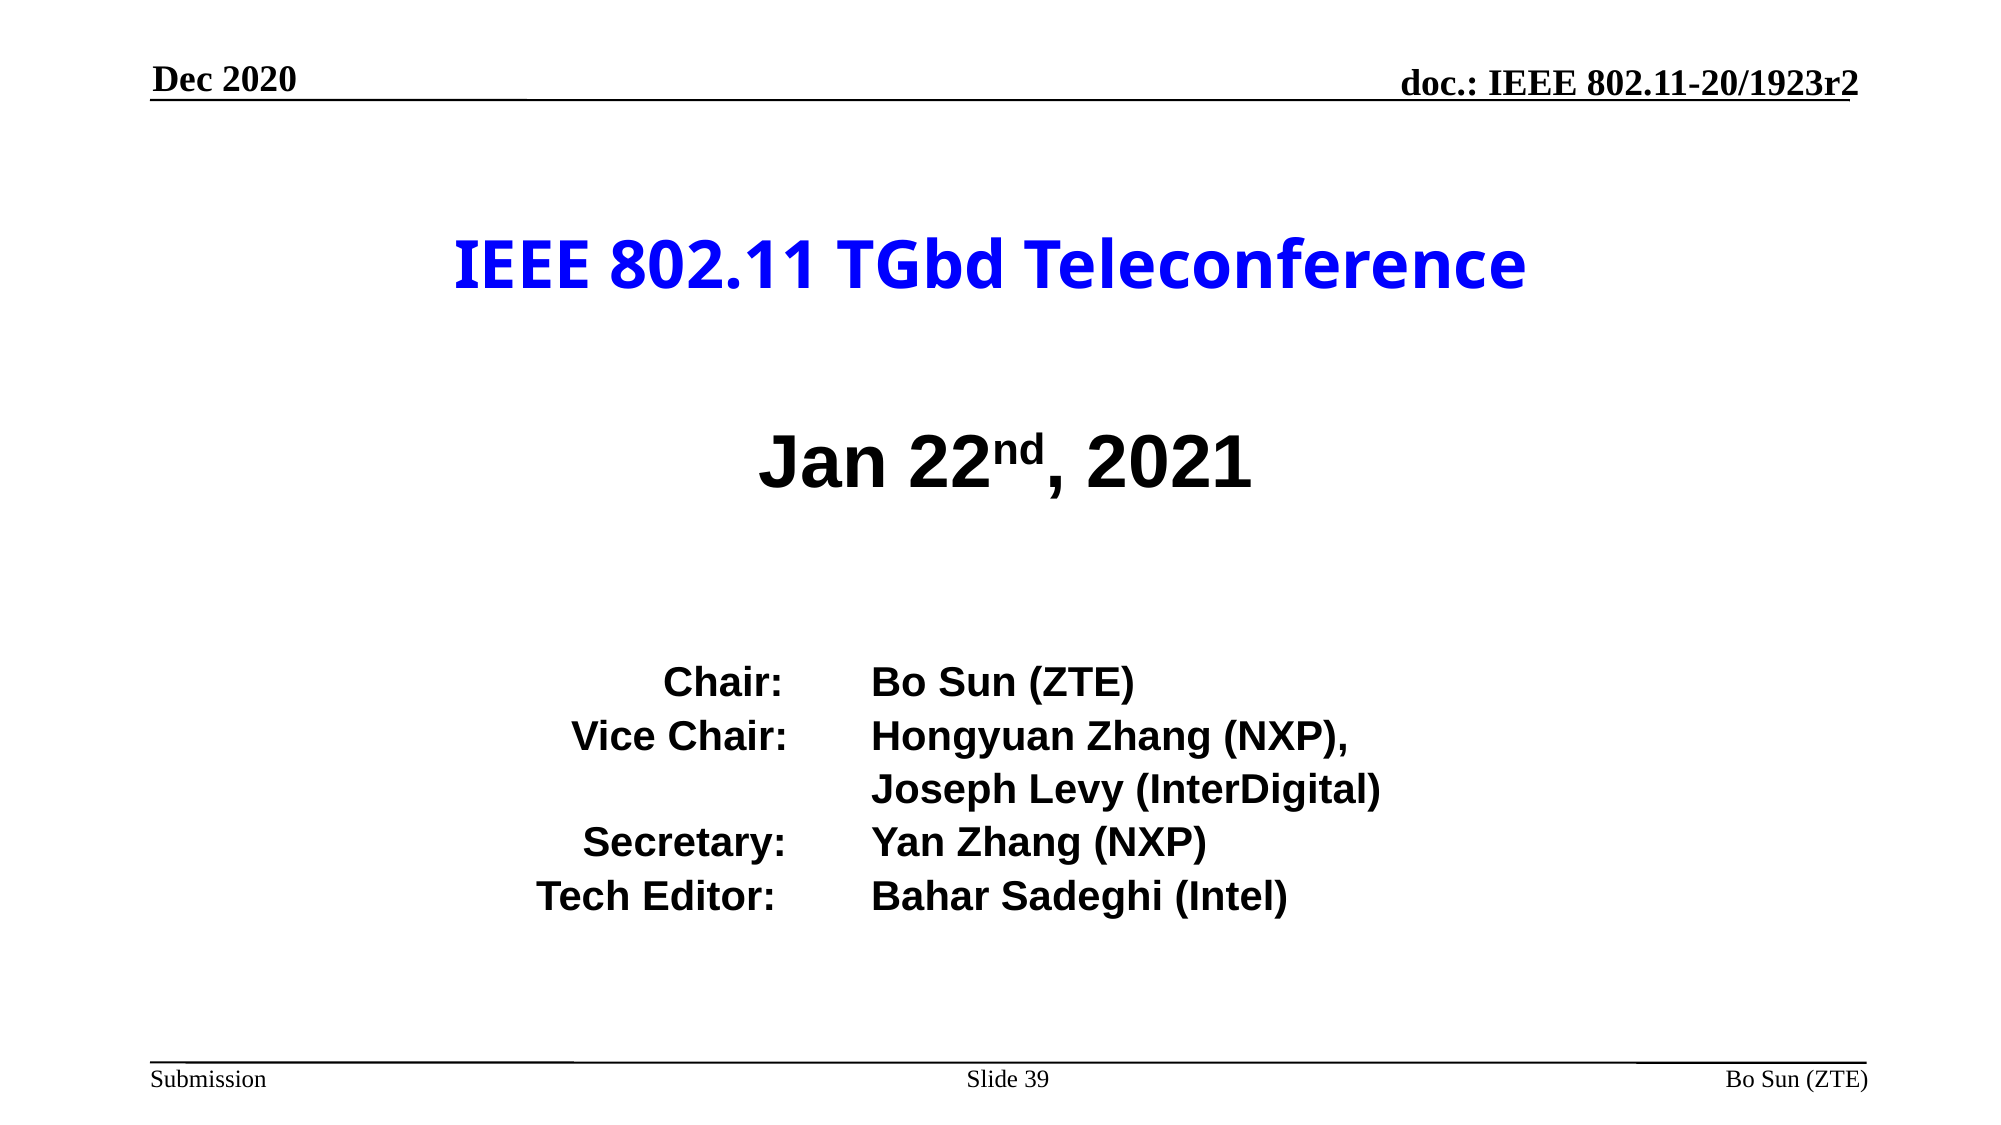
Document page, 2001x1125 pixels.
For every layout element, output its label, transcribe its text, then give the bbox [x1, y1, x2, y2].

text_box IEEE 802.11 TGbd Teleconference [288, 112, 1695, 413]
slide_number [152, 54, 563, 100]
slide_number Slide 39 [949, 1061, 1067, 1123]
footer Bo Sun (ZTE) [1171, 1061, 1869, 1093]
text_box Jan 22nd, 2021 Chair: Bo Sun (ZTE) Vice Chair: Hongyuan Zhang (NXP), Joseph Levy (InterDigital) Secretary: Yan Zhang (NXP) Tech Editor: Bahar Sadeghi (Intel) [200, 349, 1813, 1027]
